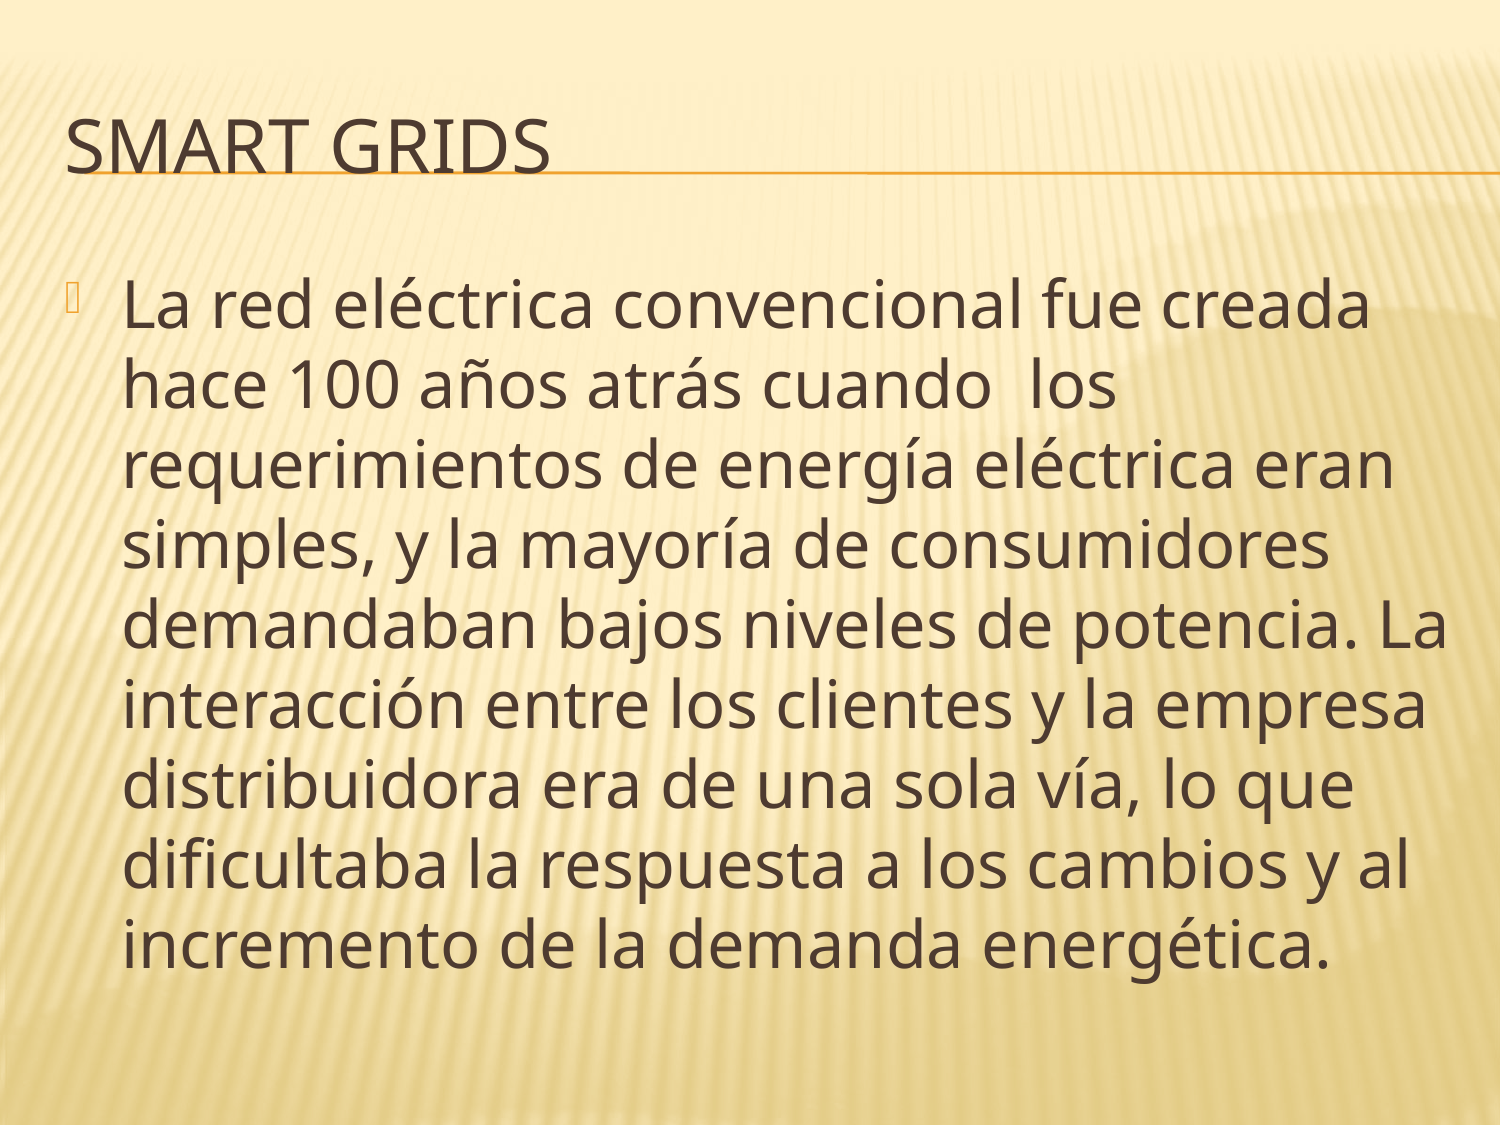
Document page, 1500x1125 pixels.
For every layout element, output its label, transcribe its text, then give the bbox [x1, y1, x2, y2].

title SMART GRIDS [50, 75, 1475, 213]
list La red eléctrica convencional fue creada hace 100 años atrás cuando los requerimientos de energía eléctrica eran simples, y la mayoría de consumidores demandaban bajos niveles de potencia. La interacción entre los clientes y la empresa distribuidora era de una sola vía, lo que dificultaba la respuesta a los cambios y al incremento de la demanda energética. [50, 254, 1475, 998]
